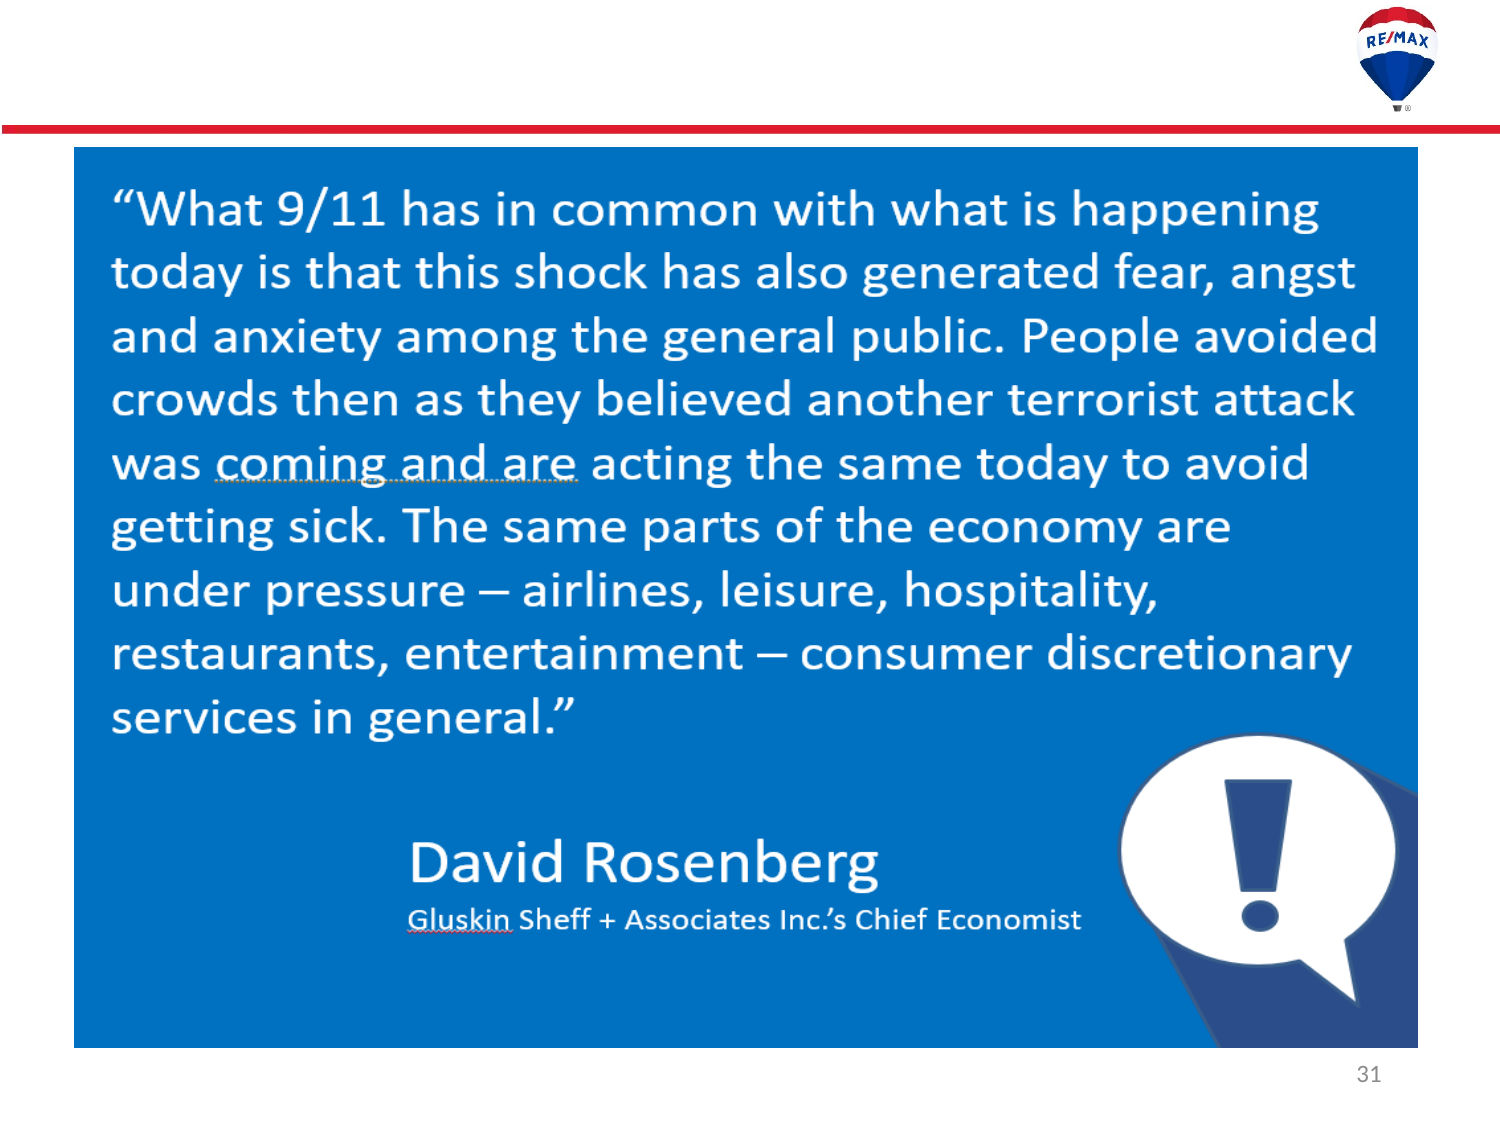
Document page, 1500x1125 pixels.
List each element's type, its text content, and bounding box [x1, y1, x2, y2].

picture [1355, 5, 1439, 112]
picture [0, 125, 1500, 134]
slide_number 31 [1059, 1048, 1397, 1103]
picture [74, 147, 1418, 1048]
